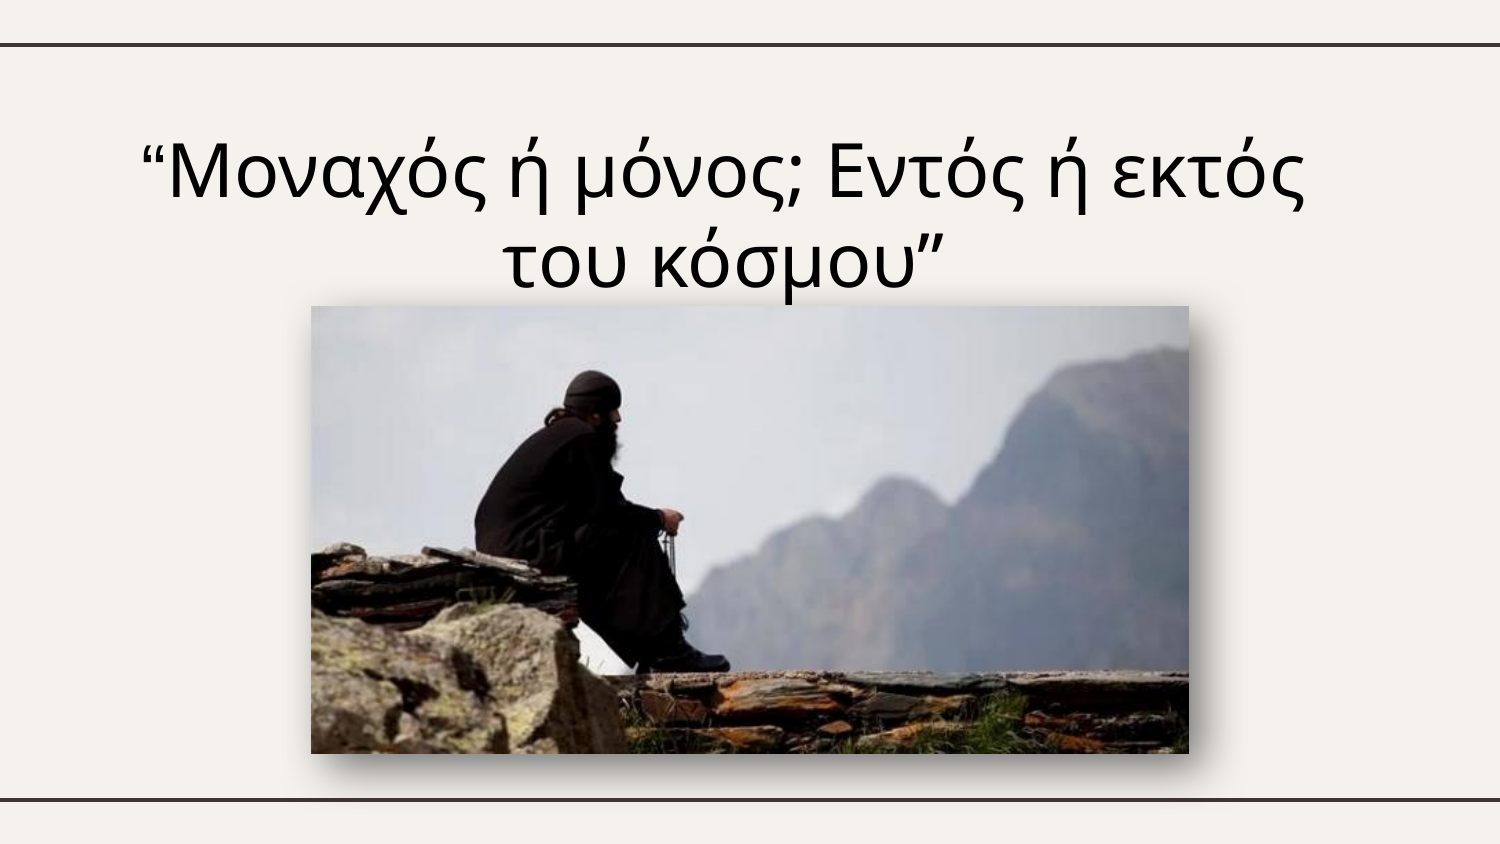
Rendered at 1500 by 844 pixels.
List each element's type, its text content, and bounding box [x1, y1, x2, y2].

picture [311, 306, 1189, 755]
text_box “Μοναχός ή μόνος; Εντός ή εκτός του κόσμου” [83, 115, 1365, 311]
